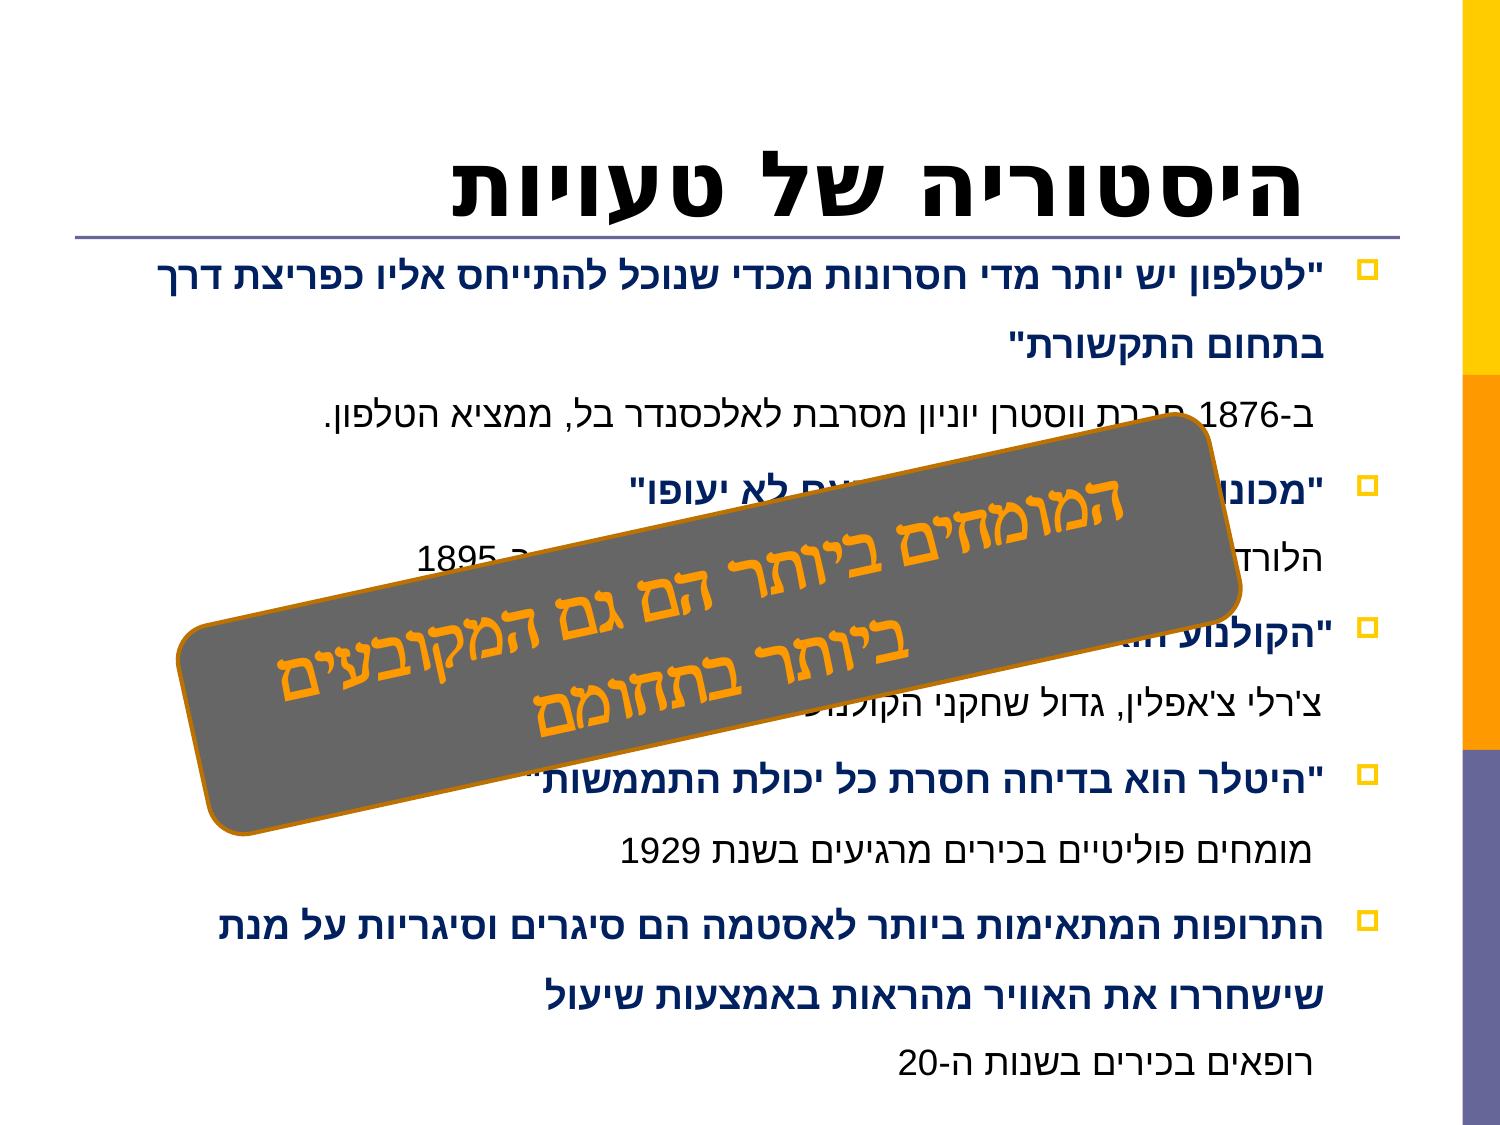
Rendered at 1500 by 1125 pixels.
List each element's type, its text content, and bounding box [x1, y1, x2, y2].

text_box המומחים ביותר הם גם המקובעים ביותר בתחומם [175, 412, 1243, 837]
title היסטוריה של טעויות [171, 54, 1324, 219]
list "לטלפון יש יותר מדי חסרונות מכדי שנוכל להתייחס אליו כפריצת דרך בתחום התקשורת" ב-1876 חברת ווסטרן יוניון מסרבת לאלכסנדר בל, ממציא הטלפון. "מכונות כבדות מאוויר אף פעם לא יעופו" הלורד קלווין, מגדולי המתמטיקאים והפיזיקאים קובע ב-1895 "הקולנוע הוא לא יותר מאשר ערפל חסר סיכוי" צ'רלי צ'אפלין, גדול שחקני הקולנוע של המאה ה-20, מביע את דעתו ב-1916 "היטלר הוא בדיחה חסרת כל יכולת התממשות" מומחים פוליטיים בכירים מרגיעים בשנת 1929 התרופות המתאימות ביותר לאסטמה הם סיגרים וסיגריות על מנת שישחררו את האוויר מהראות באמצעות שיעול רופאים בכירים בשנות ה-20 [123, 219, 1405, 1094]
